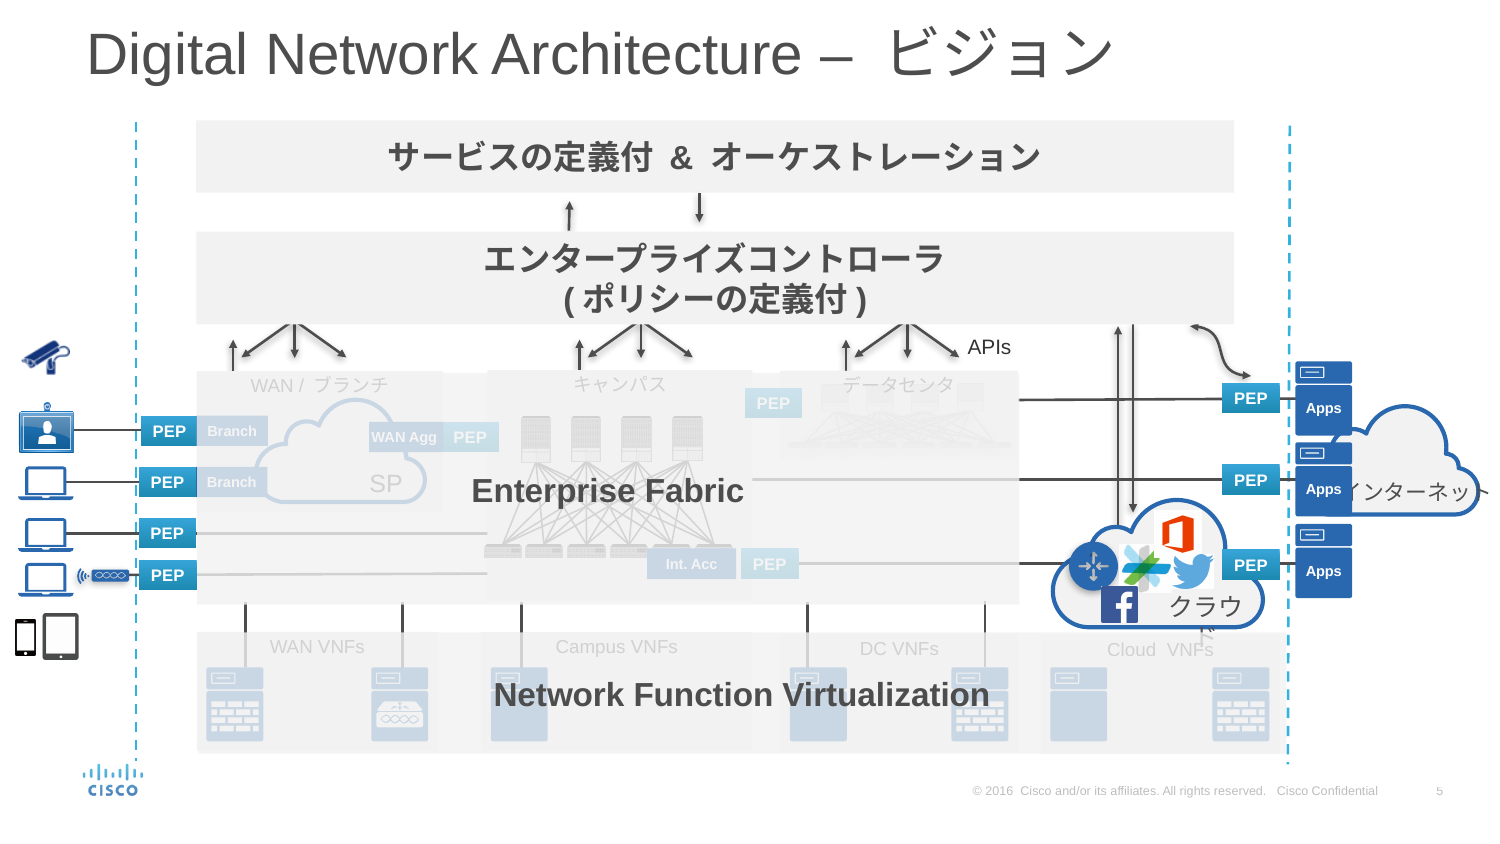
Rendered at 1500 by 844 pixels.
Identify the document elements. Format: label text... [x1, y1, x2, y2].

title Digital Network Architecture – ビジョン [71, 22, 1441, 143]
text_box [135, 638, 1290, 765]
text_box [135, 121, 1290, 359]
picture [1100, 509, 1214, 624]
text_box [14, 333, 80, 660]
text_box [232, 192, 1252, 359]
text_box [84, 361, 1494, 630]
picture [77, 758, 149, 803]
